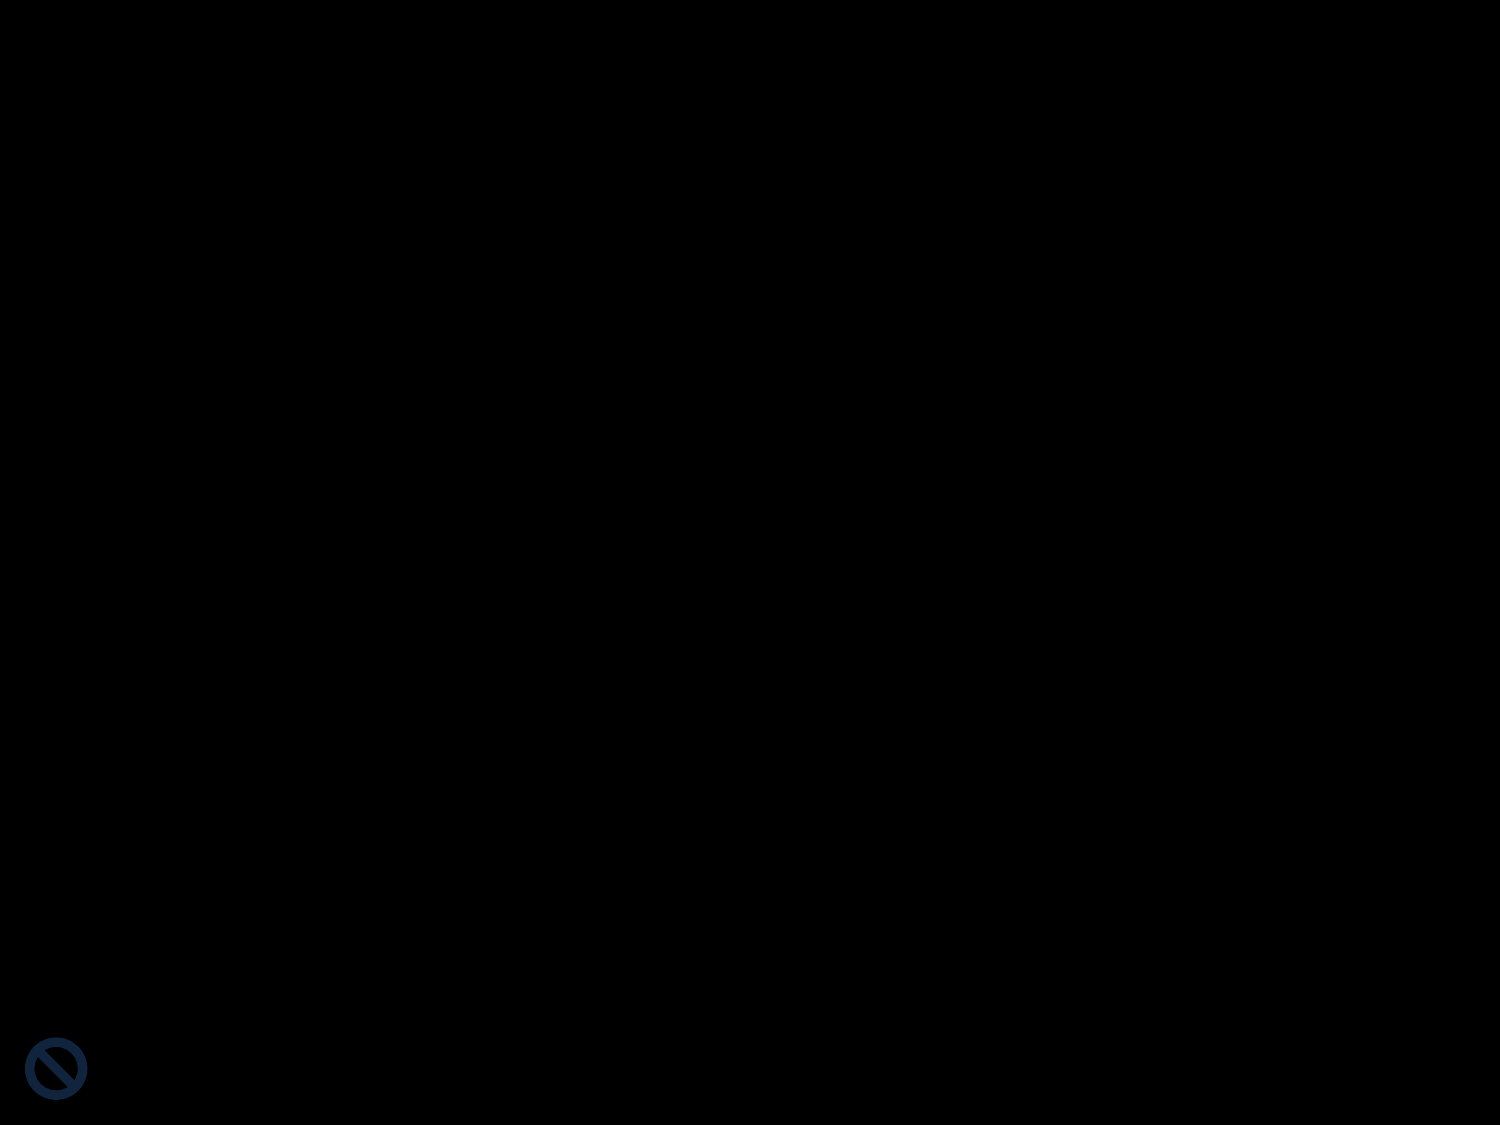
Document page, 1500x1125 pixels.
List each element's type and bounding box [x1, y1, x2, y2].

text_box [24, 1037, 88, 1100]
